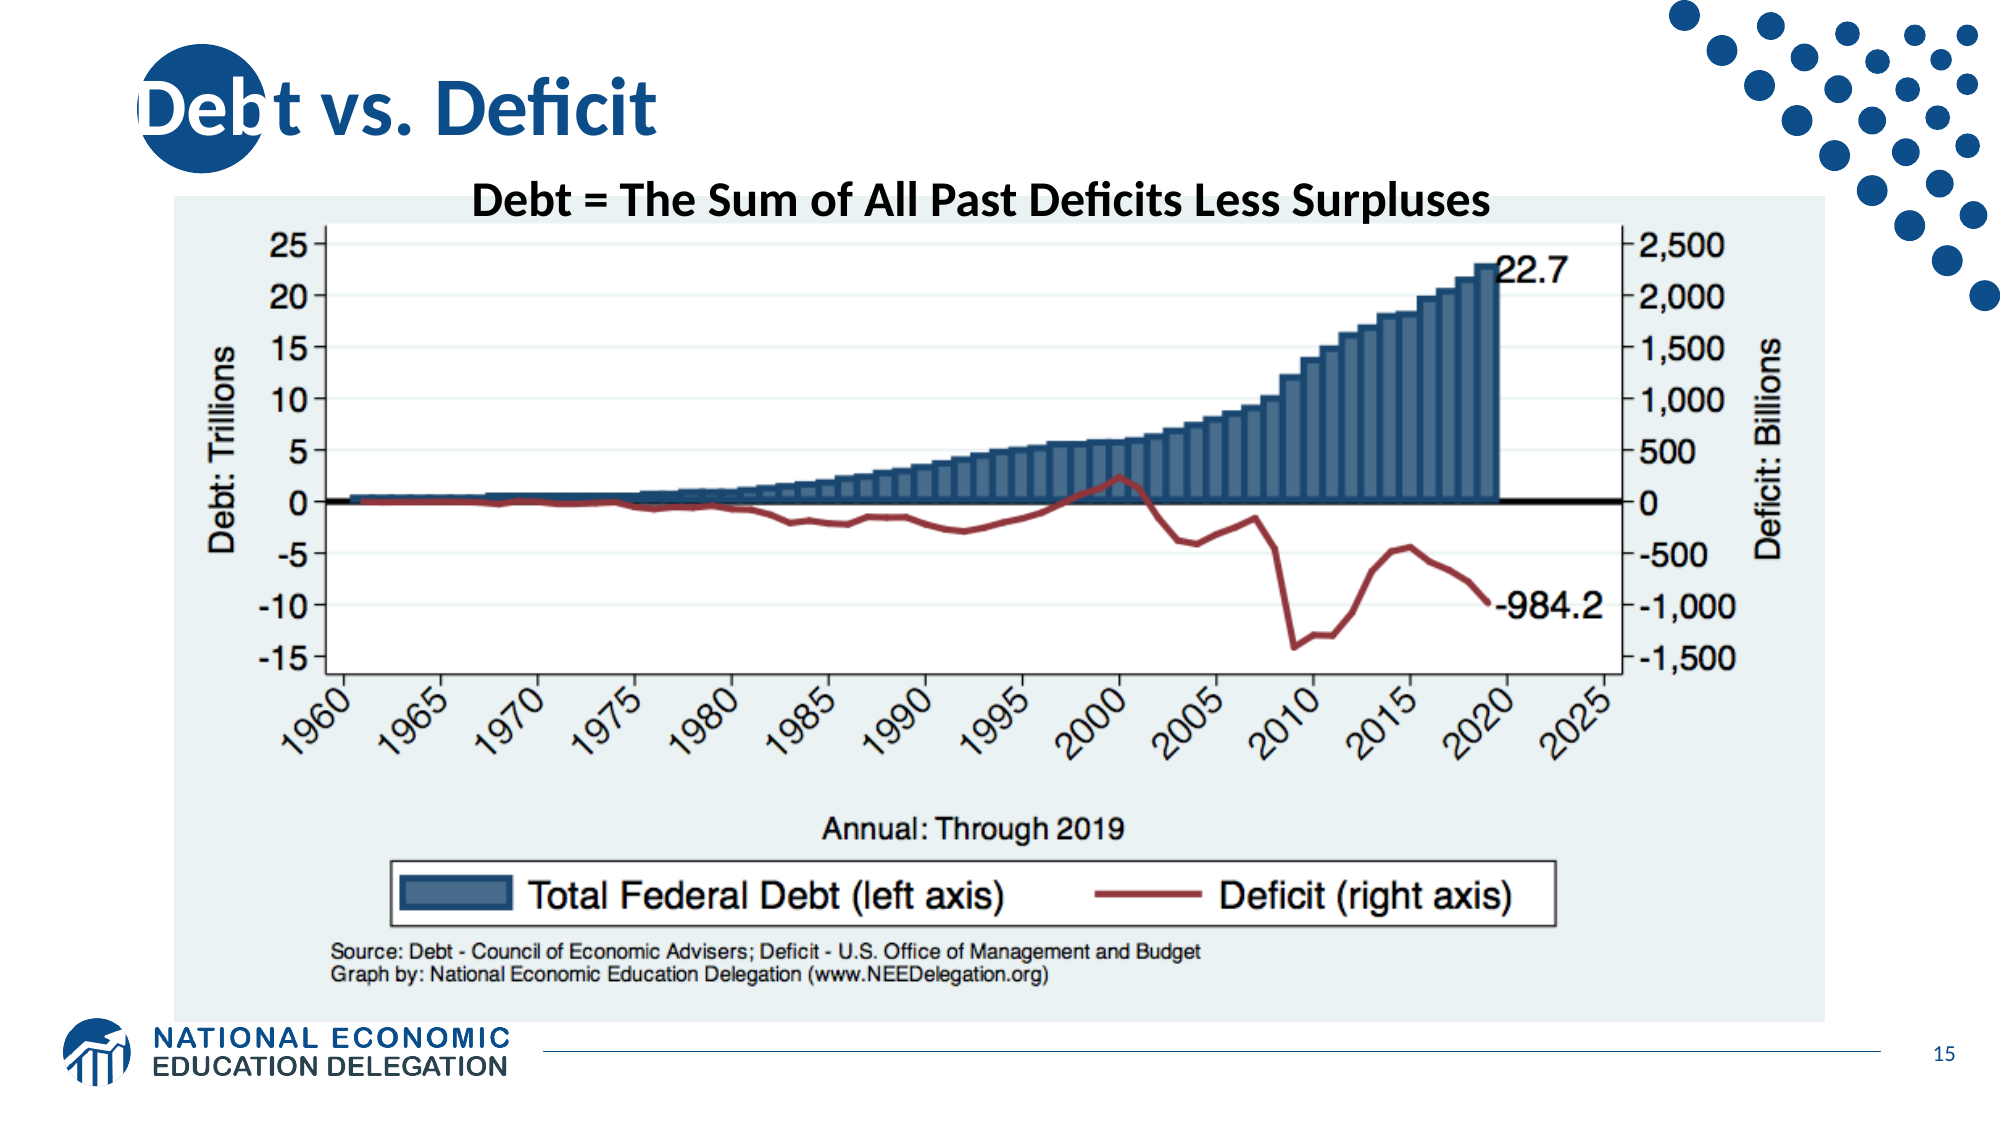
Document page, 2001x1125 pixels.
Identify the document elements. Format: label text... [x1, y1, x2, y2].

title Debt vs. Deficit [119, 0, 1845, 218]
slide_number 15 [1521, 1022, 1972, 1082]
picture [55, 196, 1825, 1091]
text_box Debt = The Sum of All Past Deficits Less Surpluses [456, 159, 1507, 196]
